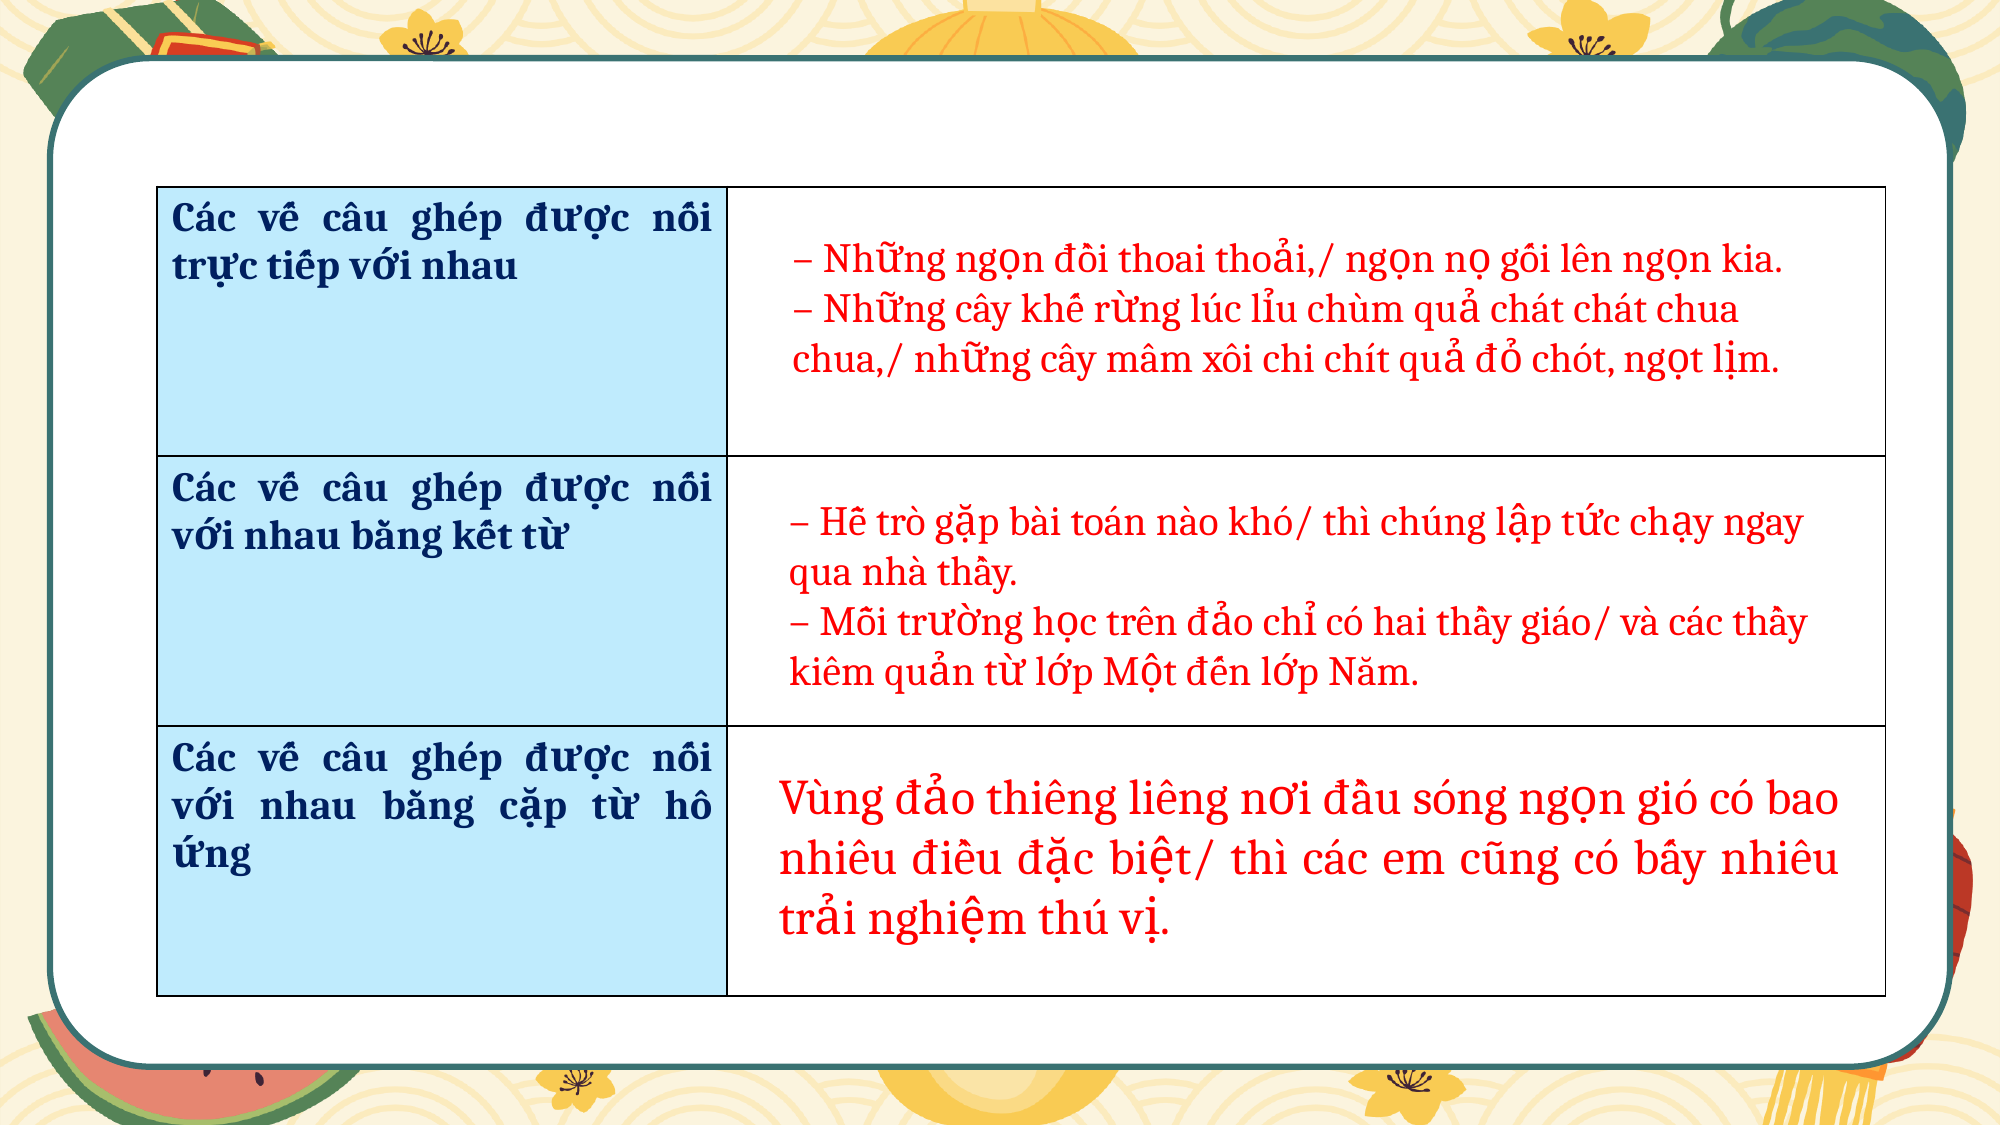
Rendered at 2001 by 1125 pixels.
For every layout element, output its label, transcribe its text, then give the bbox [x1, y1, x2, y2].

picture [0, 0, 2000, 1125]
table_cell [728, 457, 1885, 725]
table_header Các vế câu ghép được nối trực tiếp với nhau [158, 188, 726, 455]
table_cell Các vế câu ghép được nối với nhau bằng cặp từ hô ứng [158, 727, 726, 995]
table_header [728, 188, 1885, 455]
text_box – Hễ trò gặp bài toán nào khó/ thì chúng lập tức chạy ngay qua nhà thầy. – Mỗi trường học trên đảo chỉ có hai thầy giáo/ và các thầy kiêm quản từ lớp Một đến lớp Năm. [774, 486, 1865, 702]
table_cell [728, 727, 1885, 995]
text_box Vùng đảo thiêng liêng nơi đầu sóng ngọn gió có bao nhiêu điều đặc biệt/ thì các em cũng có bấy nhiêu trải nghiệm thú vị. [763, 756, 1854, 952]
text_box – Những ngọn đồi thoai thoải,/ ngọn nọ gối lên ngọn kia. – Những cây khế rừng lúc lỉu chùm quả chát chát chua chua,/ những cây mâm xôi chi chít quả đỏ chót, ngọt lịm. [777, 223, 1868, 388]
table_cell Các vế câu ghép được nối với nhau bằng kết từ [158, 457, 726, 725]
